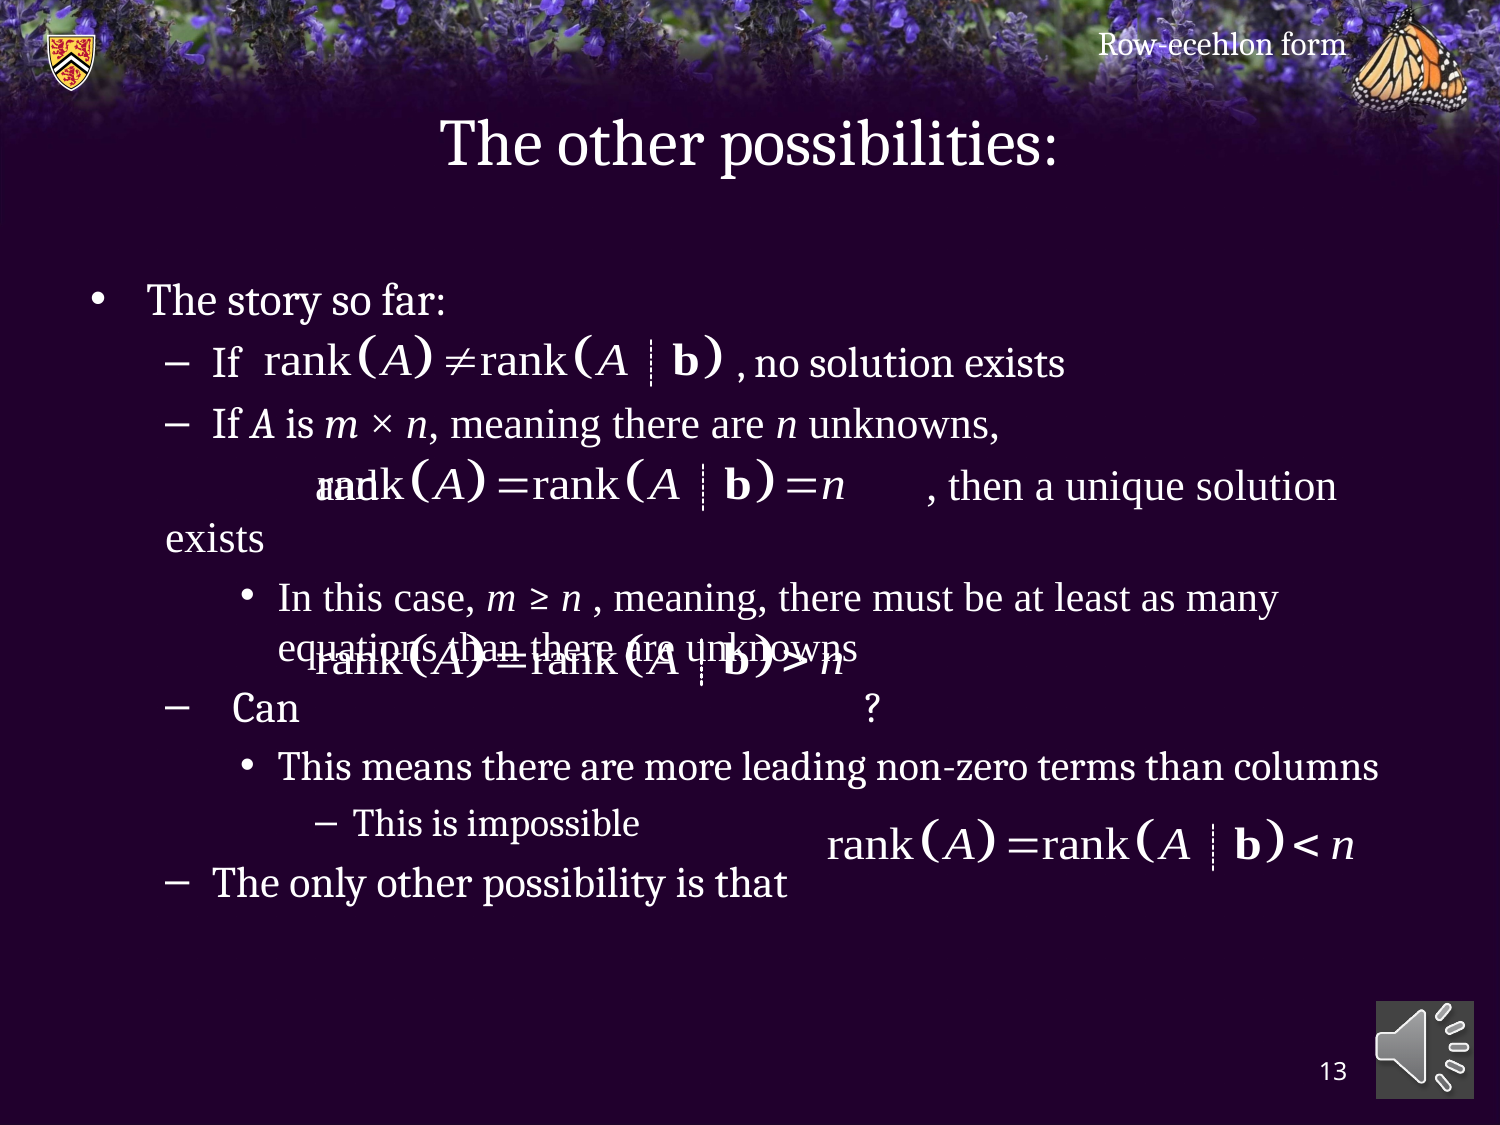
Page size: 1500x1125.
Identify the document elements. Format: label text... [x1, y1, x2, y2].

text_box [259, 329, 723, 399]
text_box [312, 453, 851, 523]
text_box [310, 628, 849, 698]
picture [0, 0, 1500, 1125]
list The story so far: If , no solution exists If A is m × n, meaning there are n unknowns, and , then a unique solution exists In this case, m ≥ n , meaning, there must be at least as many equations than there are unknowns Can ? This means there are more leading non-zero terms than columns This is impossible The only other possibility is that [75, 262, 1450, 1005]
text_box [822, 813, 1361, 883]
slide_number 13 [1187, 1042, 1363, 1103]
title The other possibilities: [75, 45, 1425, 233]
footer Row-ecehlon form [320, 12, 1363, 73]
